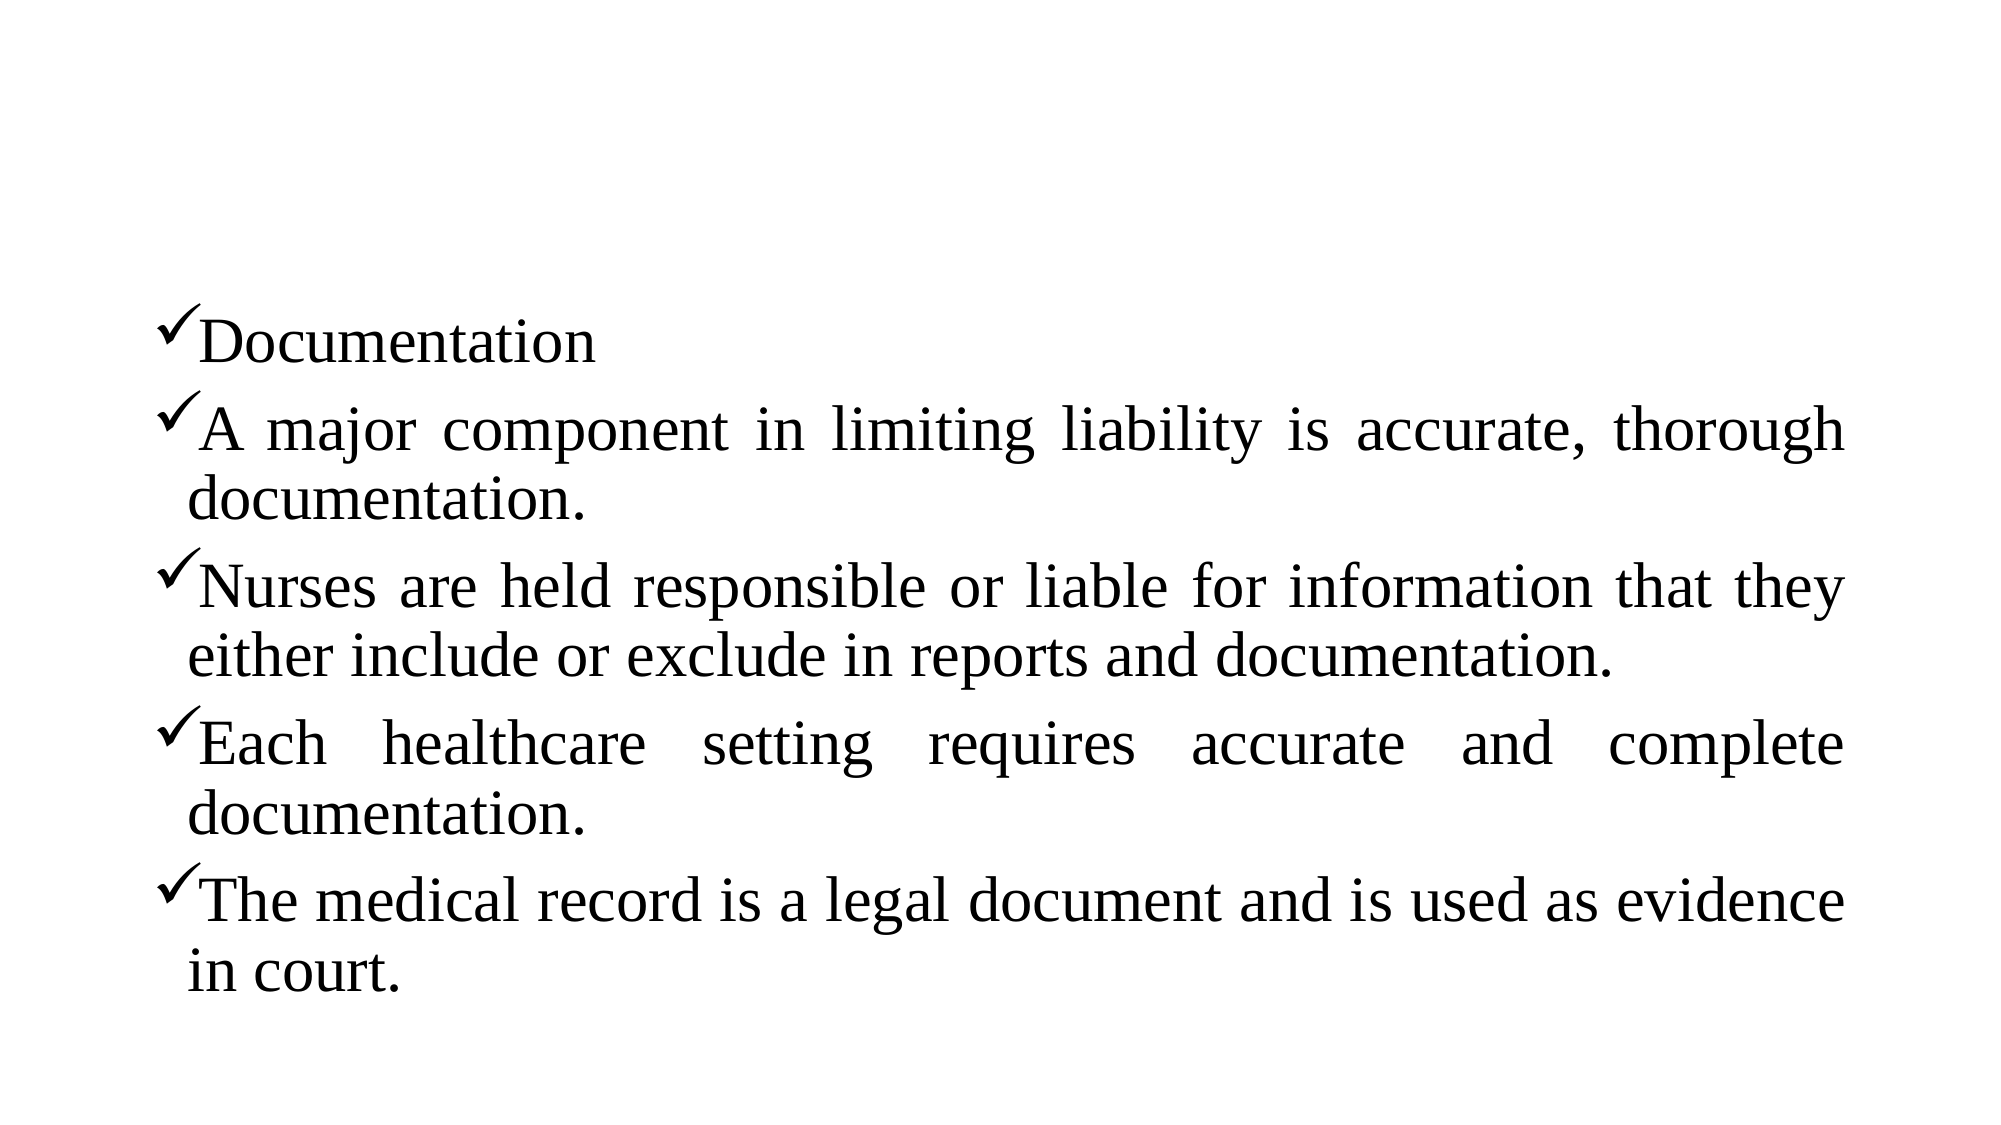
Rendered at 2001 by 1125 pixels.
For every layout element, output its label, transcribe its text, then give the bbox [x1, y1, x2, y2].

list Documentation A major component in limiting liability is accurate, thorough documentation. Nurses are held responsible or liable for information that they either include or exclude in reports and documentation. Each healthcare setting requires accurate and complete documentation. The medical record is a legal document and is used as evidence in court. [137, 299, 1863, 1014]
